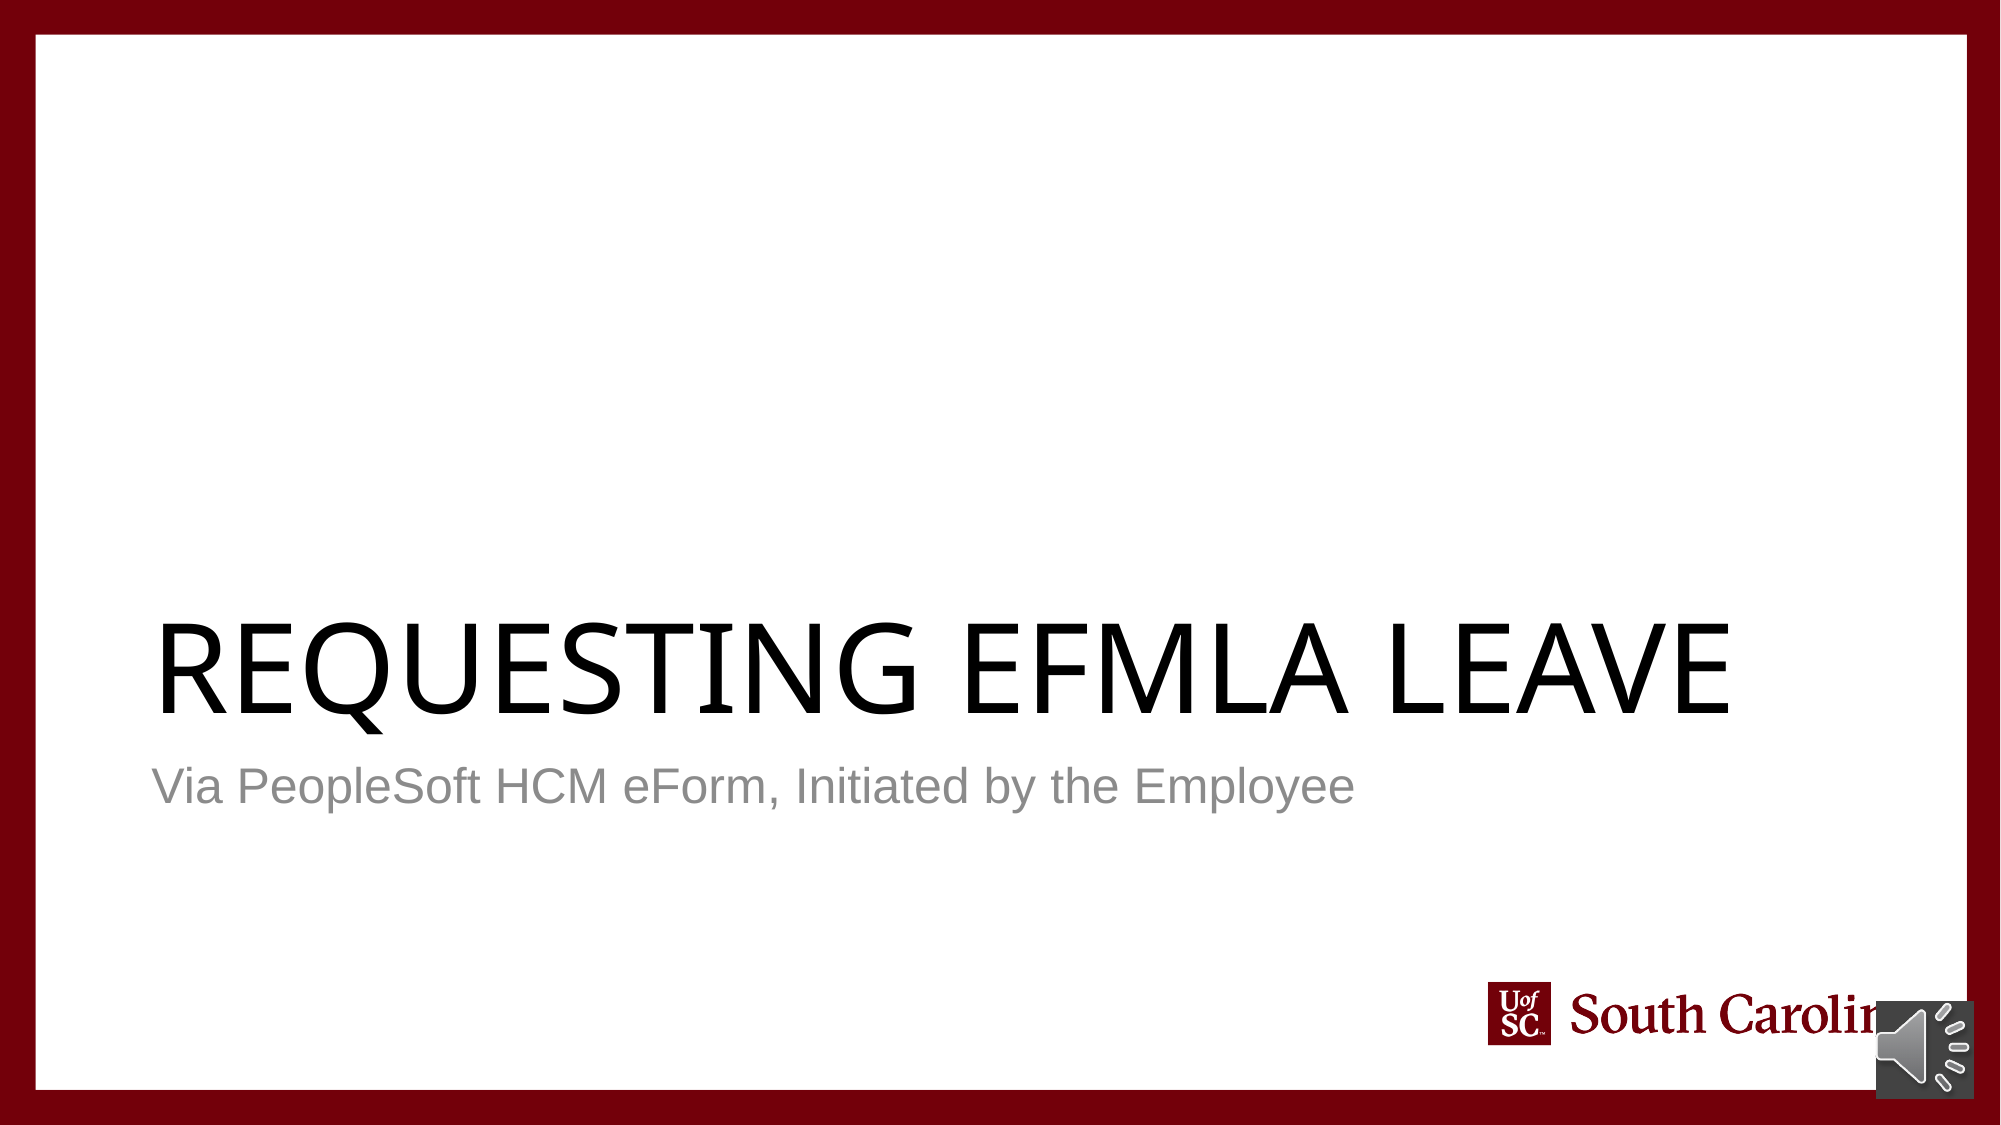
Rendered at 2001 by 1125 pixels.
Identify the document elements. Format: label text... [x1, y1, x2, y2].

list Via PeopleSoft HCM eForm, Initiated by the Employee [136, 752, 1862, 950]
picture [0, 0, 2001, 1125]
title Requesting EFmla Leave [136, 280, 1862, 749]
